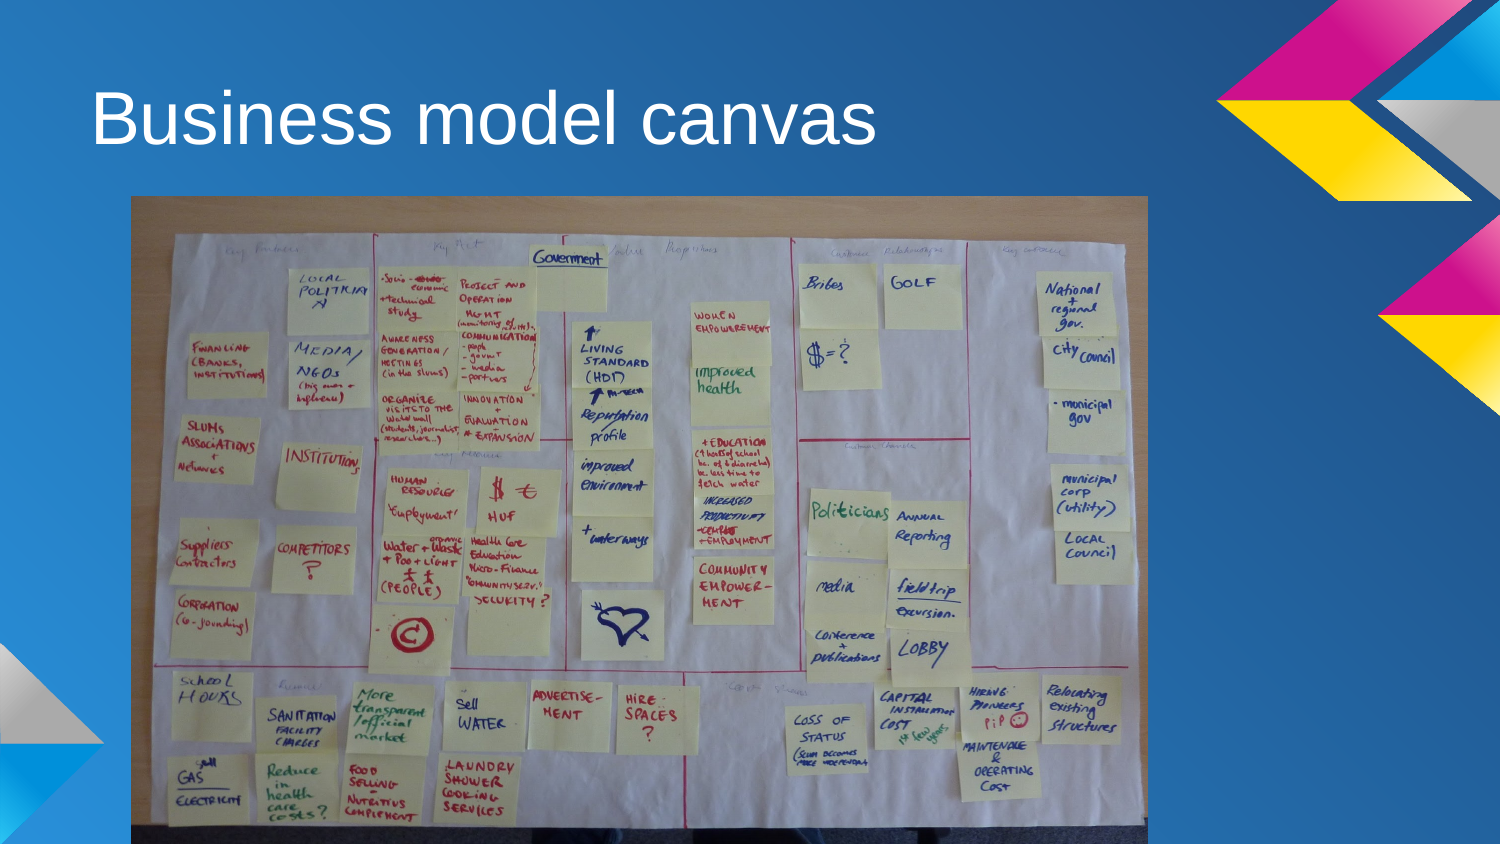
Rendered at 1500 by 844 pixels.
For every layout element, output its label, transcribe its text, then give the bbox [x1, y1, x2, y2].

title Business model canvas [75, 33, 1204, 175]
picture [131, 196, 1148, 844]
